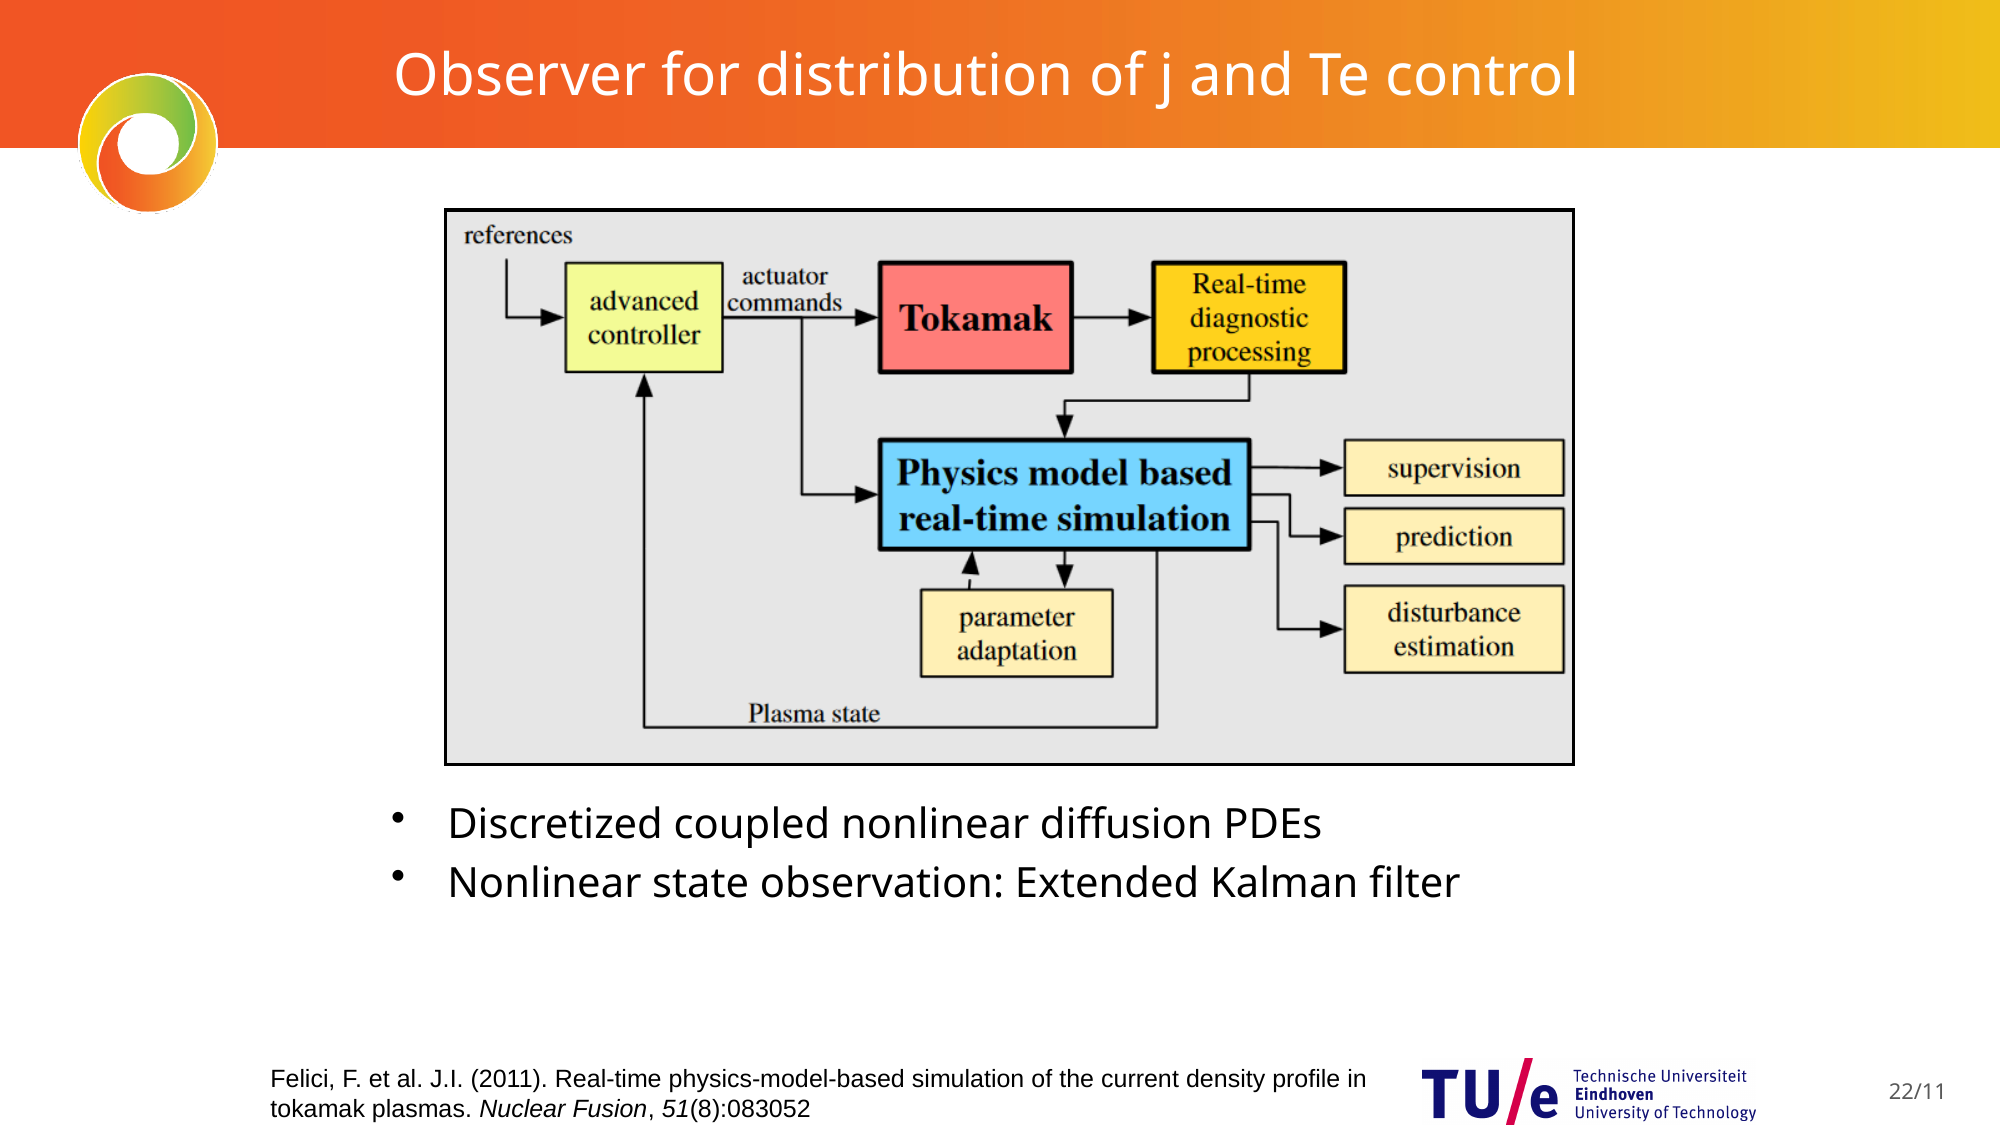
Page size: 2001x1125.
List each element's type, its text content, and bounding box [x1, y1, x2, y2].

picture [446, 211, 1573, 764]
title Observer for distribution of j and Te control [379, 29, 1844, 125]
picture [0, 0, 2000, 214]
picture [1422, 1058, 1757, 1125]
text_box Felici, F. et al. J.I. (2011). Real-time physics-model-based simulation of the current density profile in tokamak plasmas. Nuclear Fusion, 51(8):083052 [255, 1046, 376, 1125]
list Discretized coupled nonlinear diffusion PDEs Nonlinear state observation: Extended Kalman filter [376, 789, 1792, 1125]
